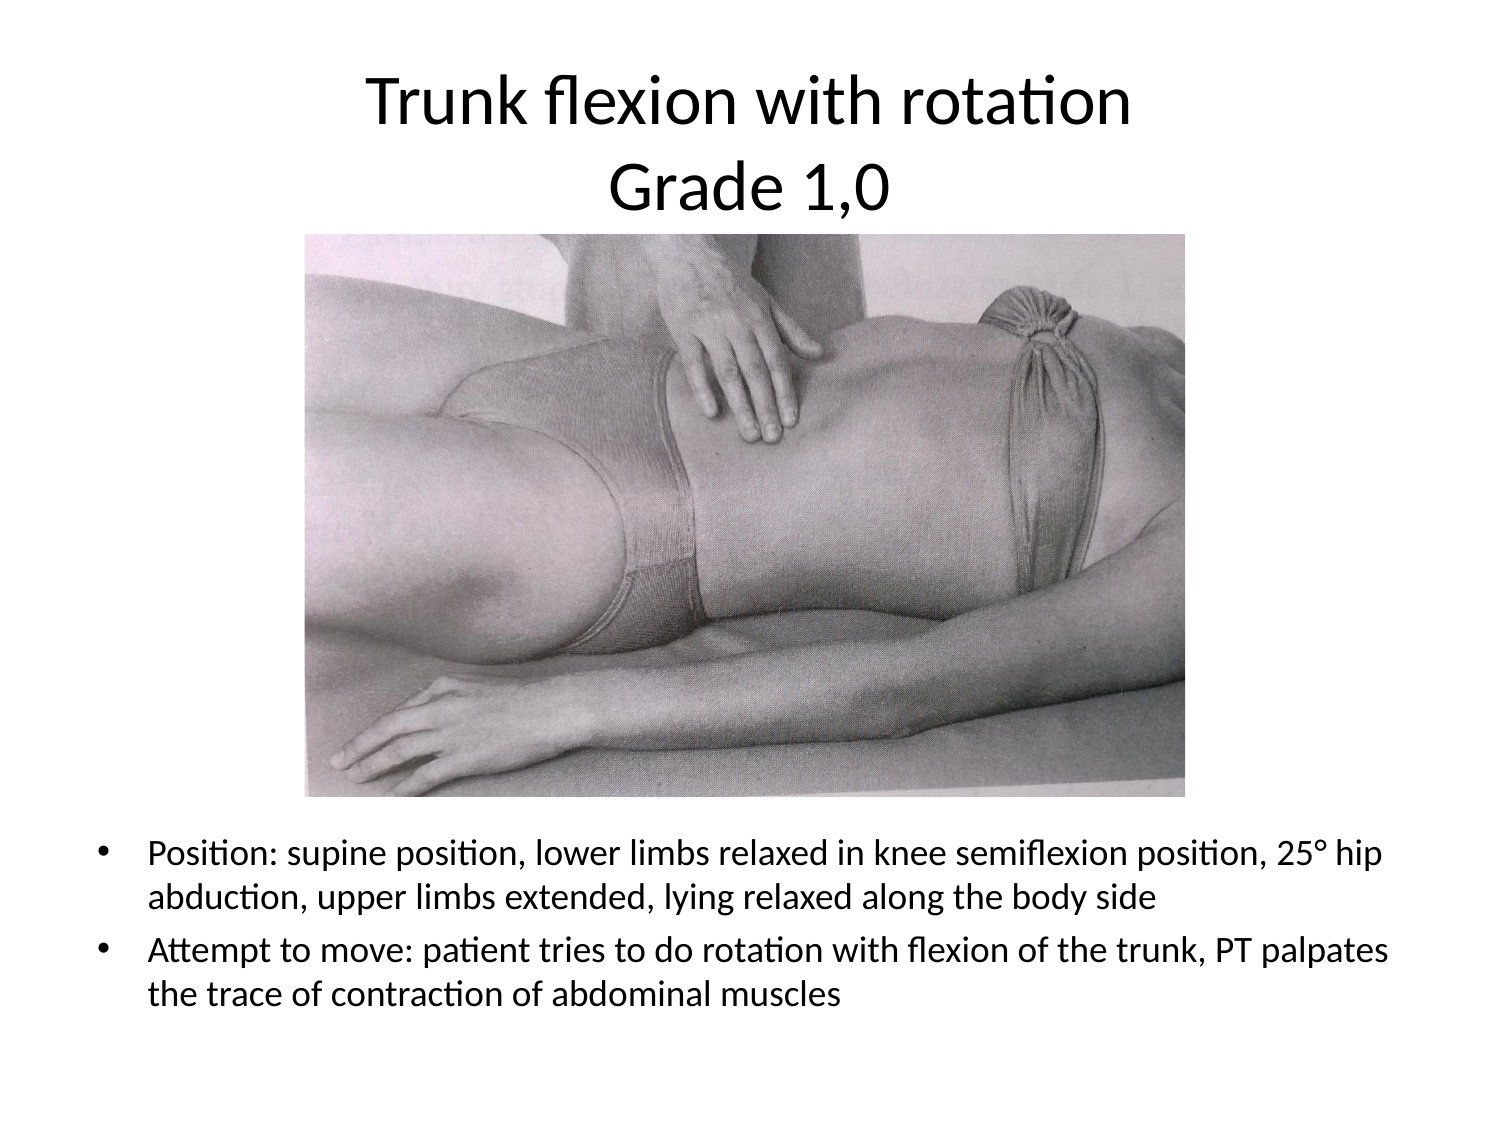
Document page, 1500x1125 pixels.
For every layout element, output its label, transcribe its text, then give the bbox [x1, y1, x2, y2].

title Trunk flexion with rotation Grade 1,0 [75, 45, 1425, 233]
picture [304, 234, 1186, 797]
list Position: supine position, lower limbs relaxed in knee semiflexion position, 25° hip abduction, upper limbs extended, lying relaxed along the body side Attempt to move: patient tries to do rotation with flexion of the trunk, PT palpates the trace of contraction of abdominal muscles [82, 820, 1432, 1024]
